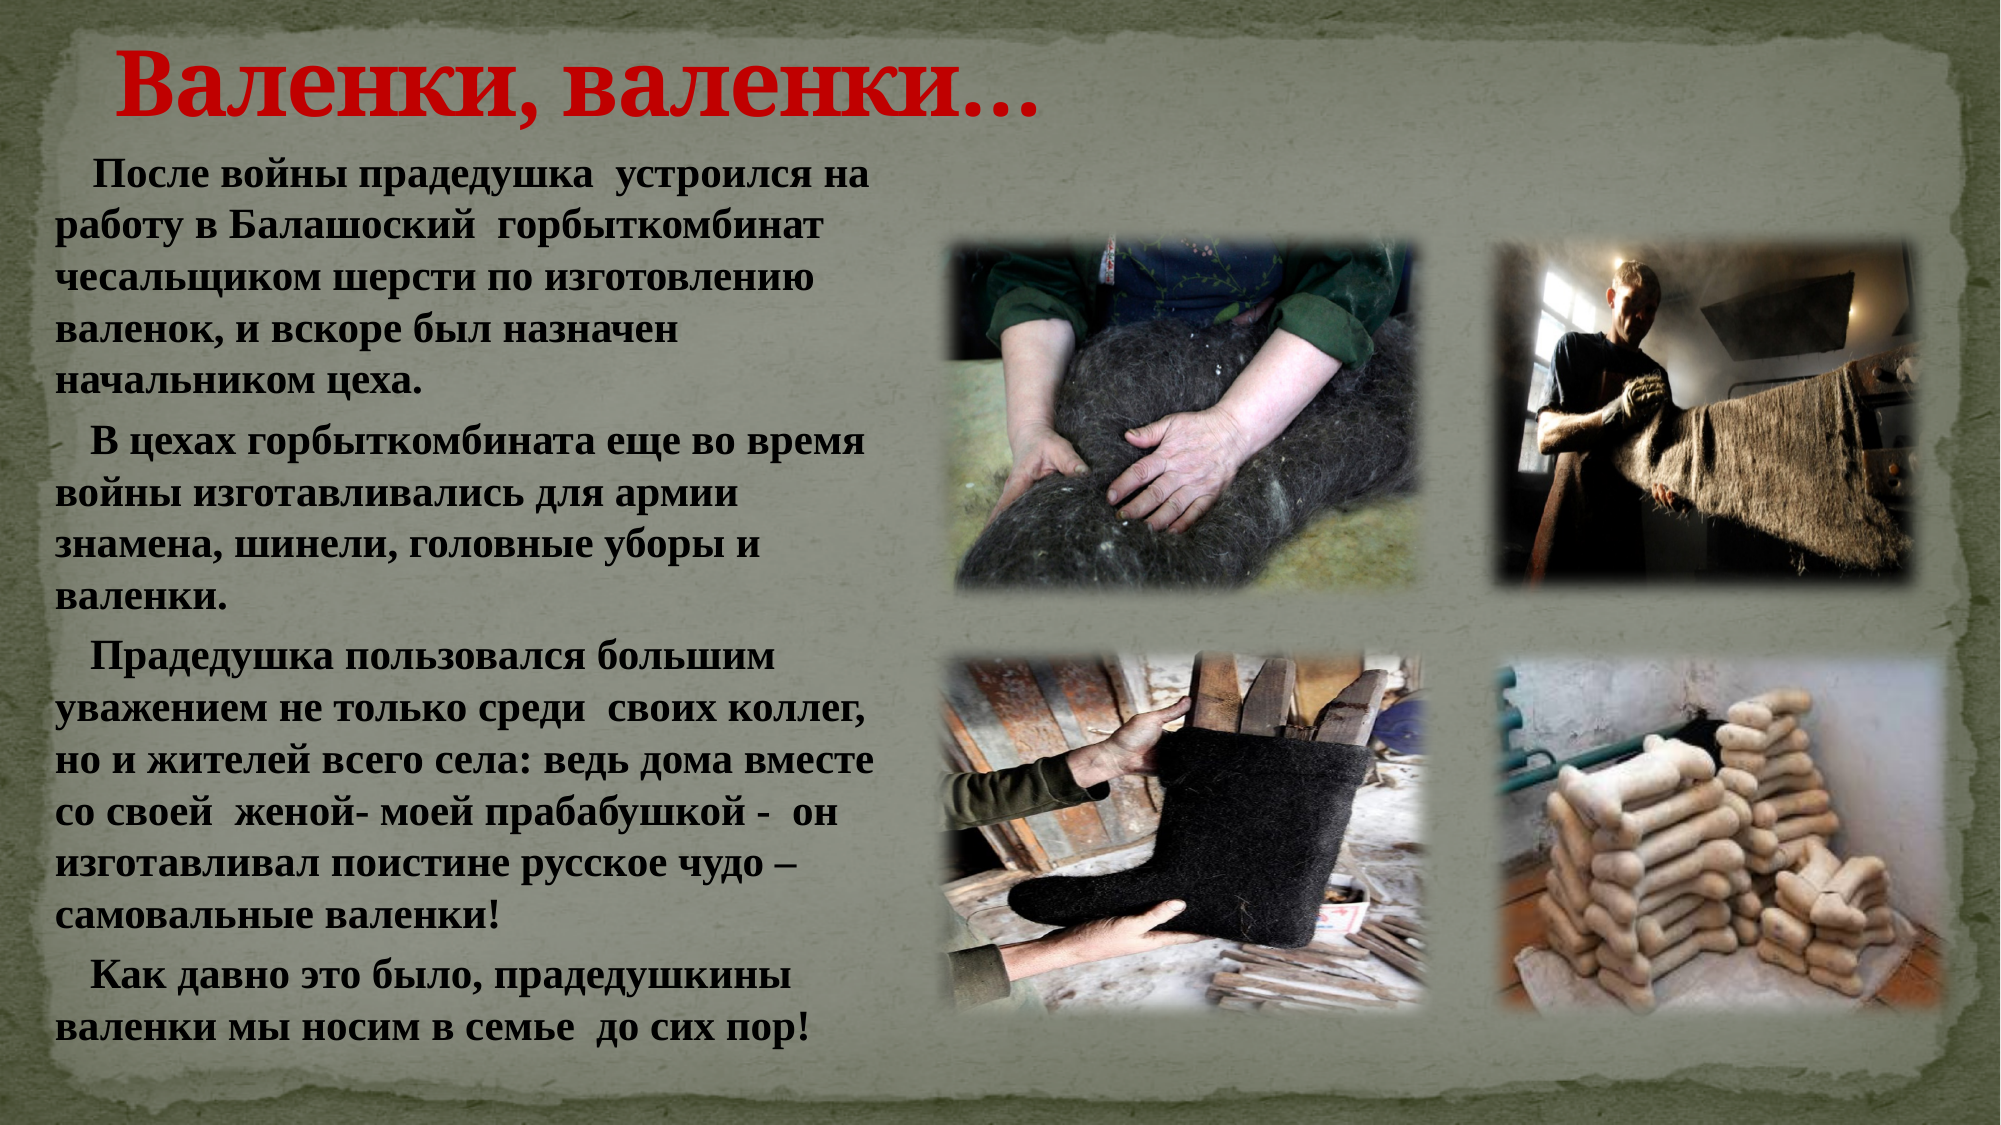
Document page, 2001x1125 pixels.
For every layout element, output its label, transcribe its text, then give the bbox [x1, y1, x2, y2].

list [935, 229, 1433, 604]
title Валенки, валенки… [99, 24, 1900, 143]
list После войны прадедушка устроился на работу в Балашоский горбыткомбинат чесальщиком шерсти по изготовлению валенок, и вскоре был назначен начальником цеха. В цехах горбыткомбината еще во время войны изготавливались для армии знамена, шинели, головные уборы и валенки. Прадедушка пользовался большим уважением не только среди своих коллег, но и жителей всего села: ведь дома вместе со своей женой- моей прабабушкой - он изготавливал поистине русское чудо – самовальные валенки! Как давно это было, прадедушкины валенки мы носим в семье до сих пор! [0, 136, 925, 1058]
picture [932, 642, 1436, 1023]
picture [1486, 644, 1958, 1023]
picture [1478, 226, 1930, 603]
